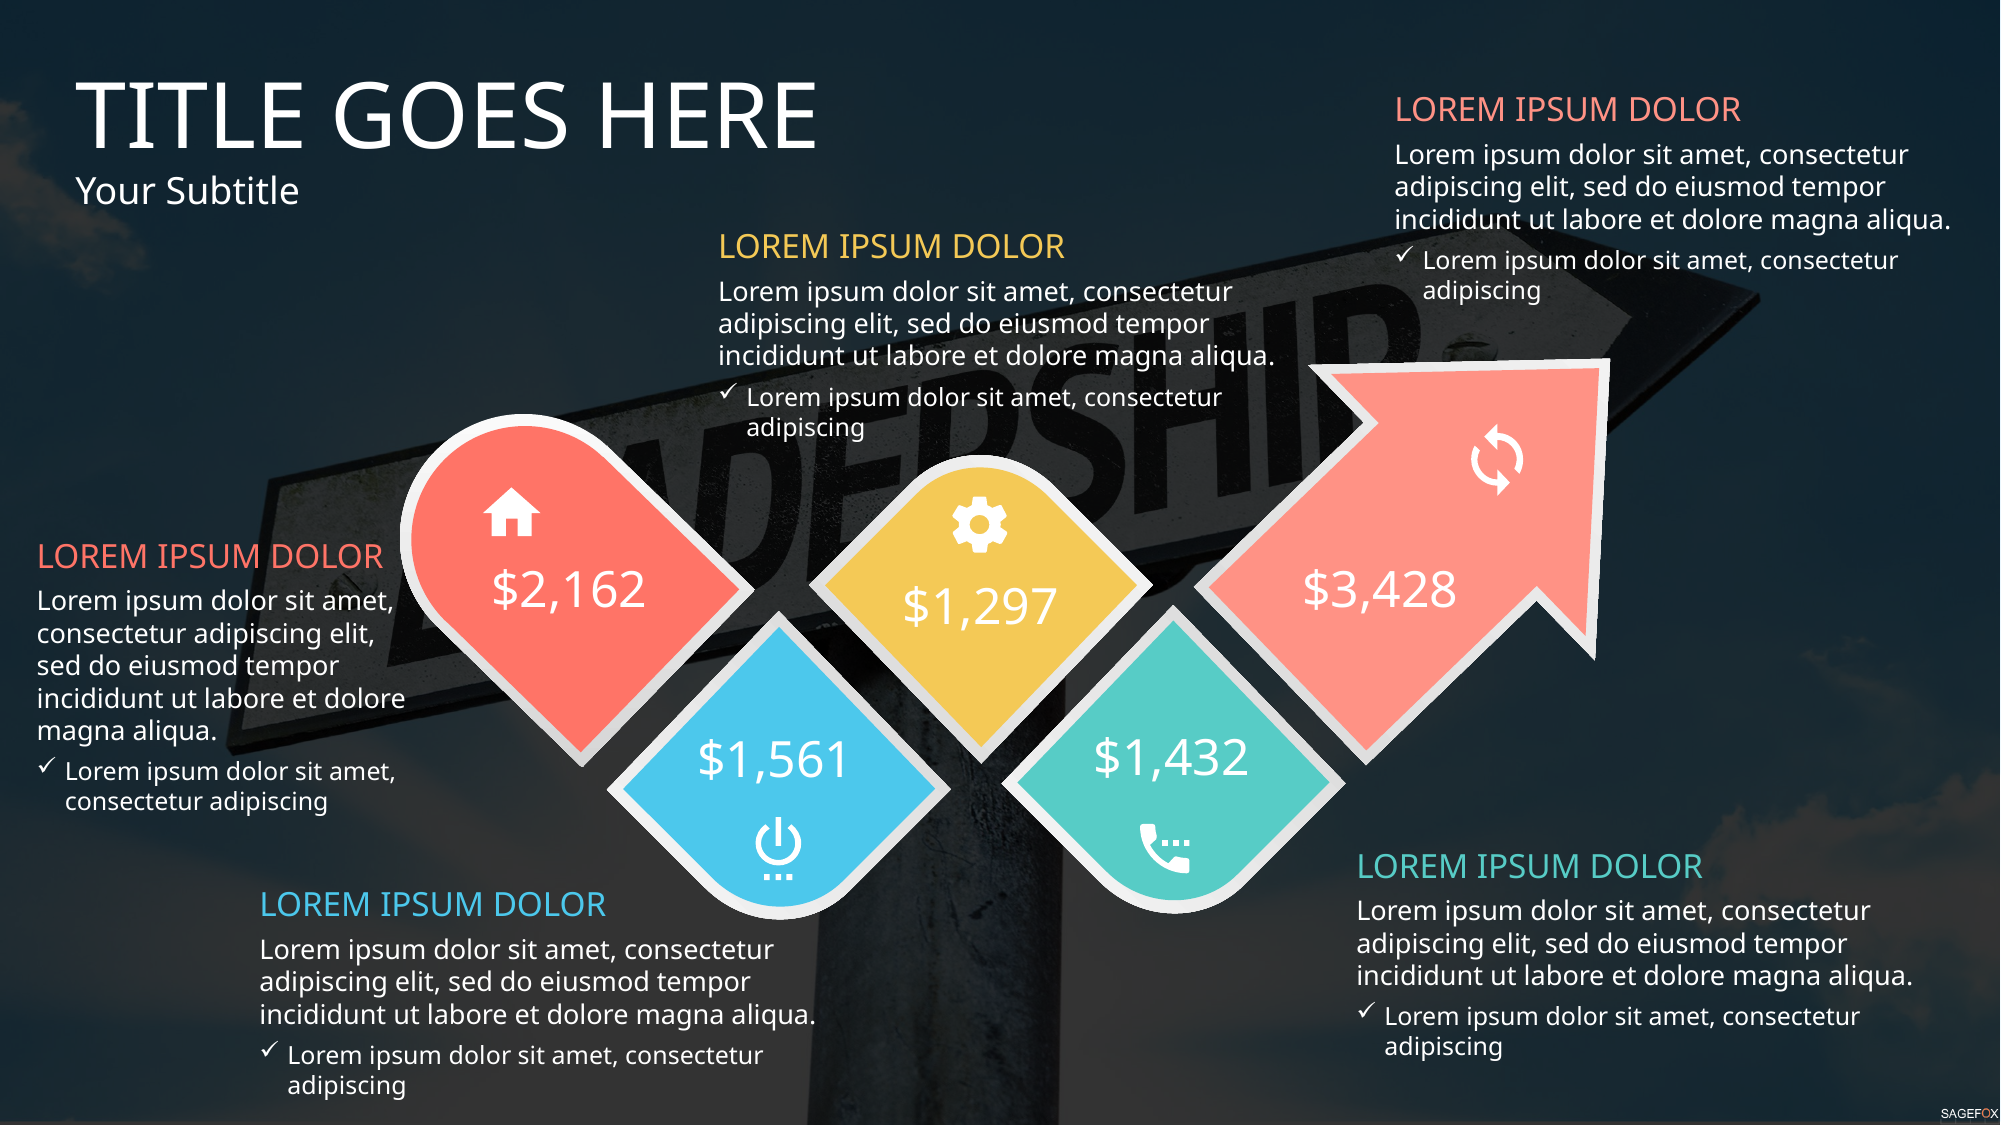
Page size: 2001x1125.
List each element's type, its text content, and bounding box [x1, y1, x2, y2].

text_box TITLE GOES HERE Your Subtitle [60, 49, 1036, 220]
text_box LOREM IPSUM DOLOR Lorem ipsum dolor sit amet, consectetur adipiscing elit, sed do eiusmod tempor incididunt ut labore et dolore magna aliqua. Lorem ipsum dolor sit amet, consectetur adipiscing [703, 217, 1297, 449]
text_box LOREM IPSUM DOLOR Lorem ipsum dolor sit amet, consectetur adipiscing elit, sed do eiusmod tempor incididunt ut labore et dolore magna aliqua. Lorem ipsum dolor sit amet, consectetur adipiscing [1379, 81, 1975, 312]
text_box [857, 464, 1105, 713]
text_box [1216, 312, 1676, 725]
text_box LOREM IPSUM DOLOR Lorem ipsum dolor sit amet, consectetur adipiscing elit, sed do eiusmod tempor incididunt ut labore et dolore magna aliqua. Lorem ipsum dolor sit amet, consectetur adipiscing [1341, 837, 1936, 1069]
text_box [399, 413, 755, 768]
text_box LOREM IPSUM DOLOR Lorem ipsum dolor sit amet, consectetur adipiscing elit, sed do eiusmod tempor incididunt ut labore et dolore magna aliqua. Lorem ipsum dolor sit amet, consectetur adipiscing [244, 875, 844, 1107]
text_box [1049, 656, 1298, 904]
text_box LOREM IPSUM DOLOR Lorem ipsum dolor sit amet, consectetur adipiscing elit, sed do eiusmod tempor incididunt ut labore et dolore magna aliqua. Lorem ipsum dolor sit amet, consectetur adipiscing [21, 527, 439, 824]
picture [0, 0, 2001, 1125]
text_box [654, 662, 903, 910]
